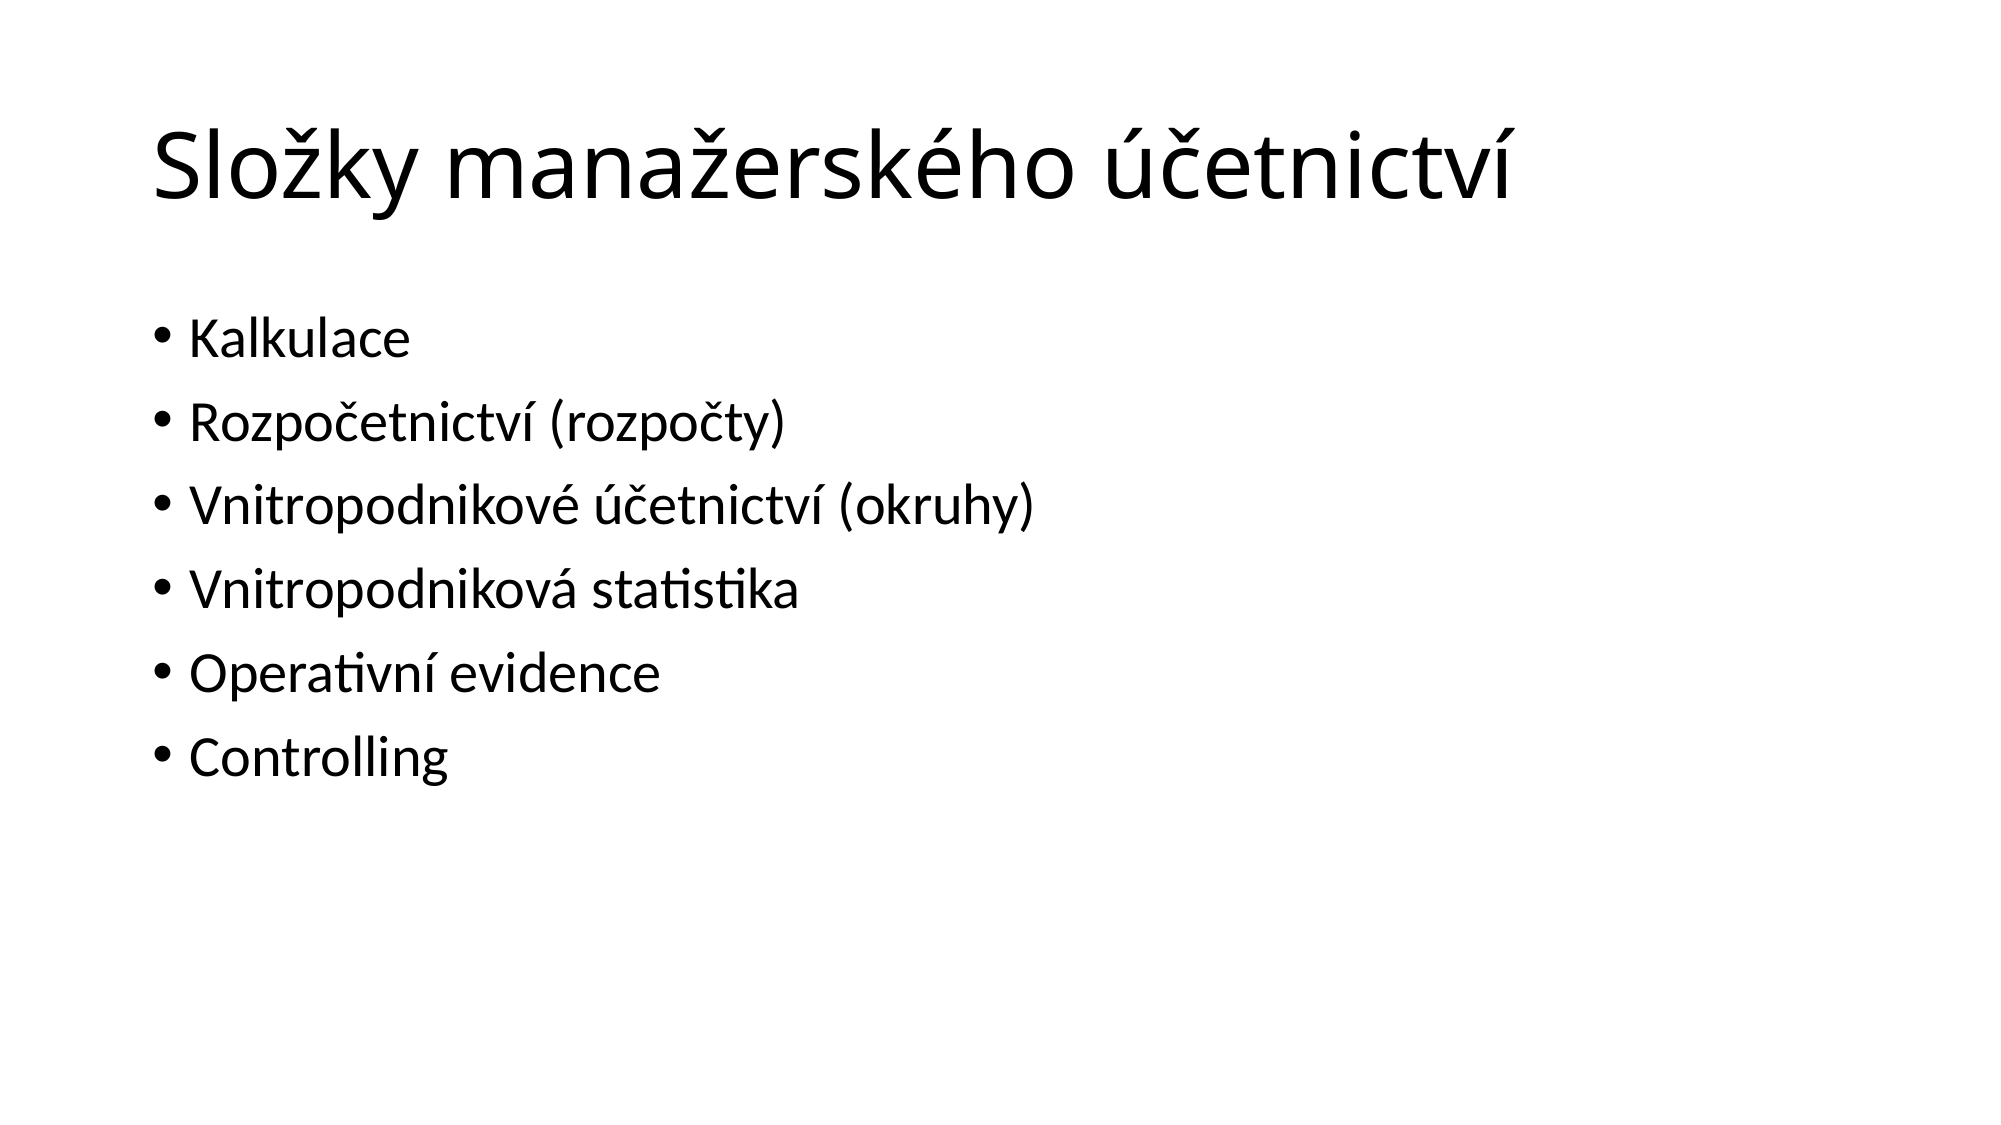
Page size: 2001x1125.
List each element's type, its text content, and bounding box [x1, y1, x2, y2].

list Kalkulace Rozpočetnictví (rozpočty) Vnitropodnikové účetnictví (okruhy) Vnitropodniková statistika Operativní evidence Controlling [137, 299, 1863, 1014]
title Složky manažerského účetnictví [137, 59, 1863, 278]
